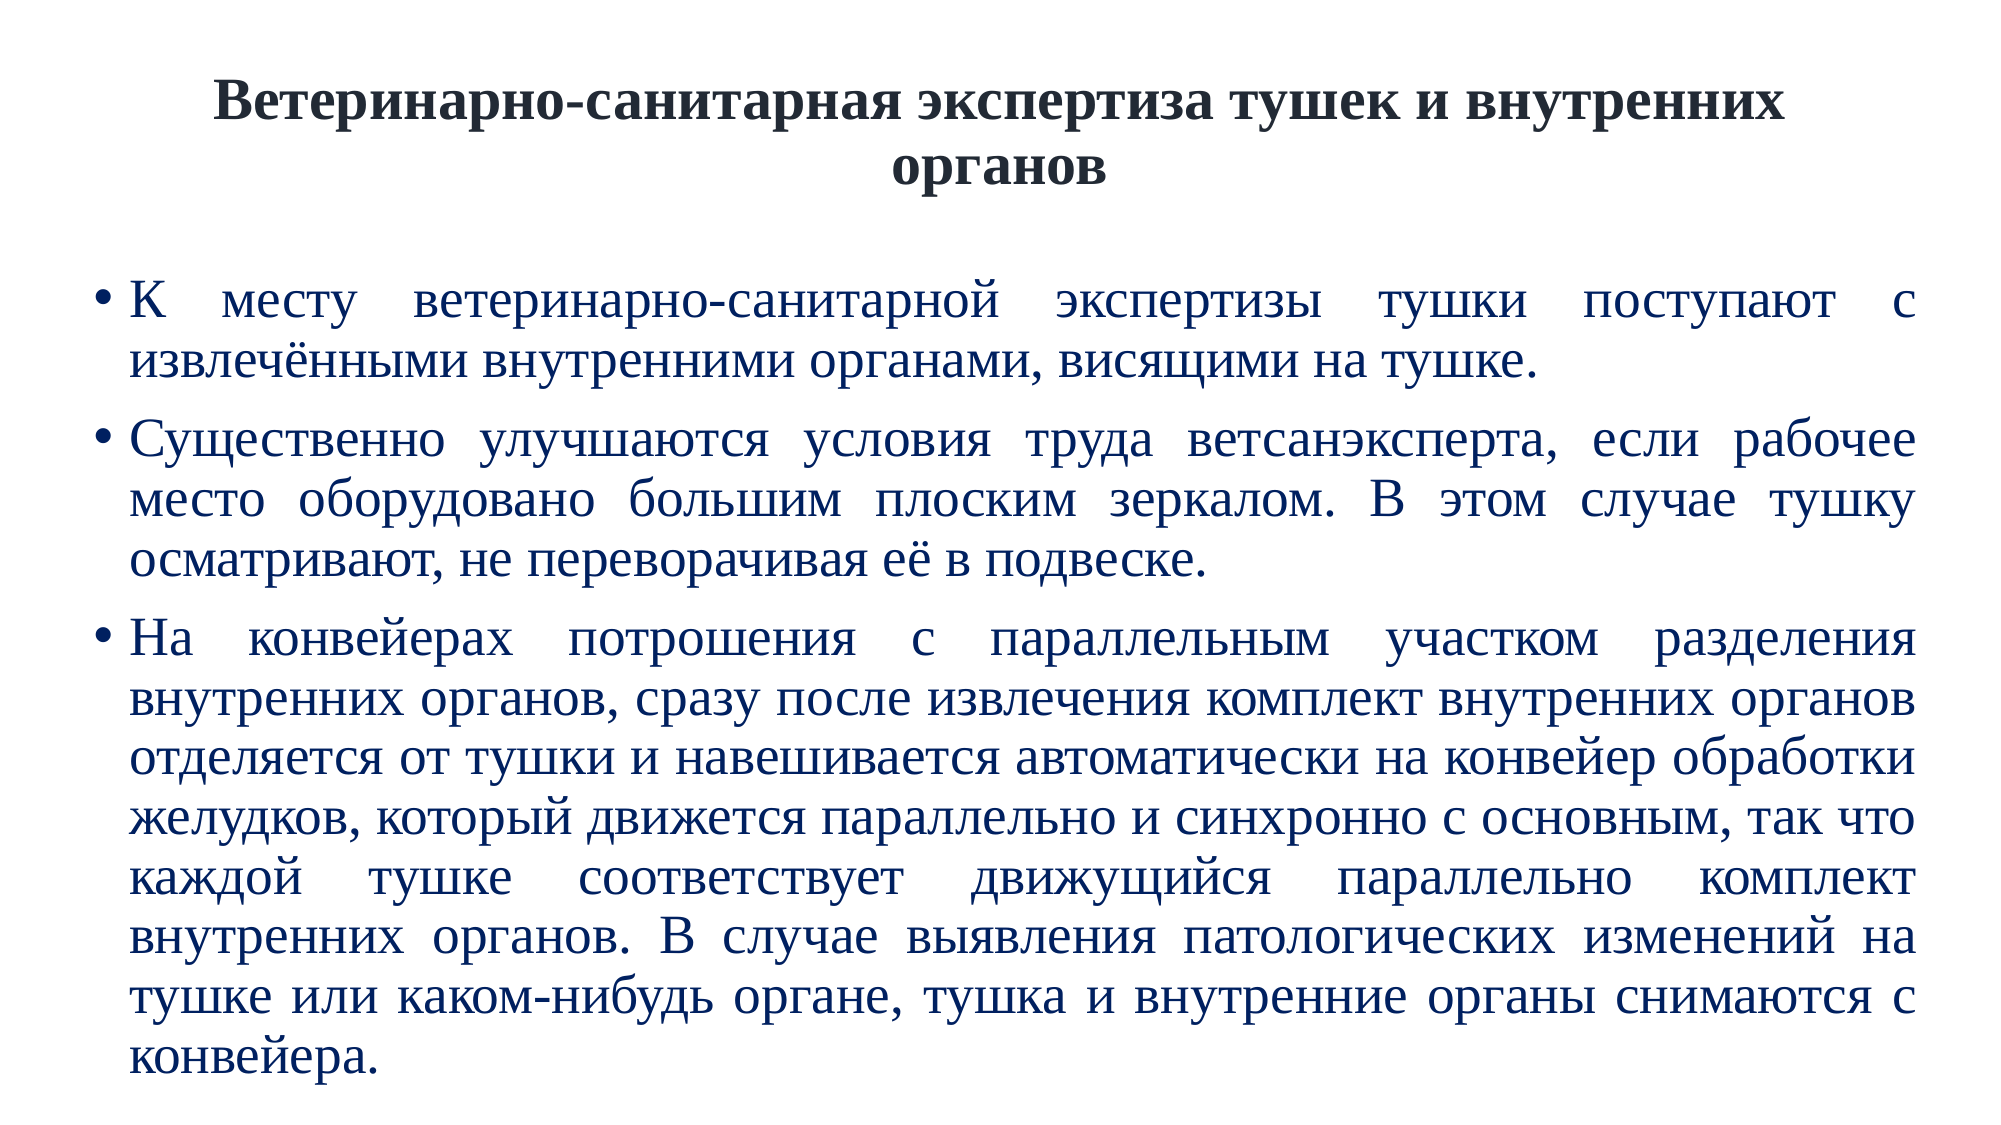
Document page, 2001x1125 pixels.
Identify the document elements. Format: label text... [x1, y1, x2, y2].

title Ветеринарно-санитарная экспертиза тушек и внутренних органов [137, 59, 1863, 262]
list К месту ветеринарно-санитарной экспертизы тушки поступают с извлечёнными внутренними органами, висящими на тушке. Существенно улучшаются условия труда ветсанэксперта, если рабочее место оборудовано большим плоским зеркалом. В этом случае тушку осматривают, не переворачивая её в подвеске. На конвейерах потрошения с параллельным участком разделения внутренних органов, сразу после извлечения комплект внутренних органов отделяется от тушки и навешивается автоматически на конвейер обработки желудков, который движется параллельно и синхронно с основным, так что каждой тушке соответствует движущийся параллельно комплект внутренних органов. В случае выявления патологических изменений на тушке или каком-нибудь органе, тушка и внутренние органы снимаются с конвейера. [78, 262, 1934, 1094]
